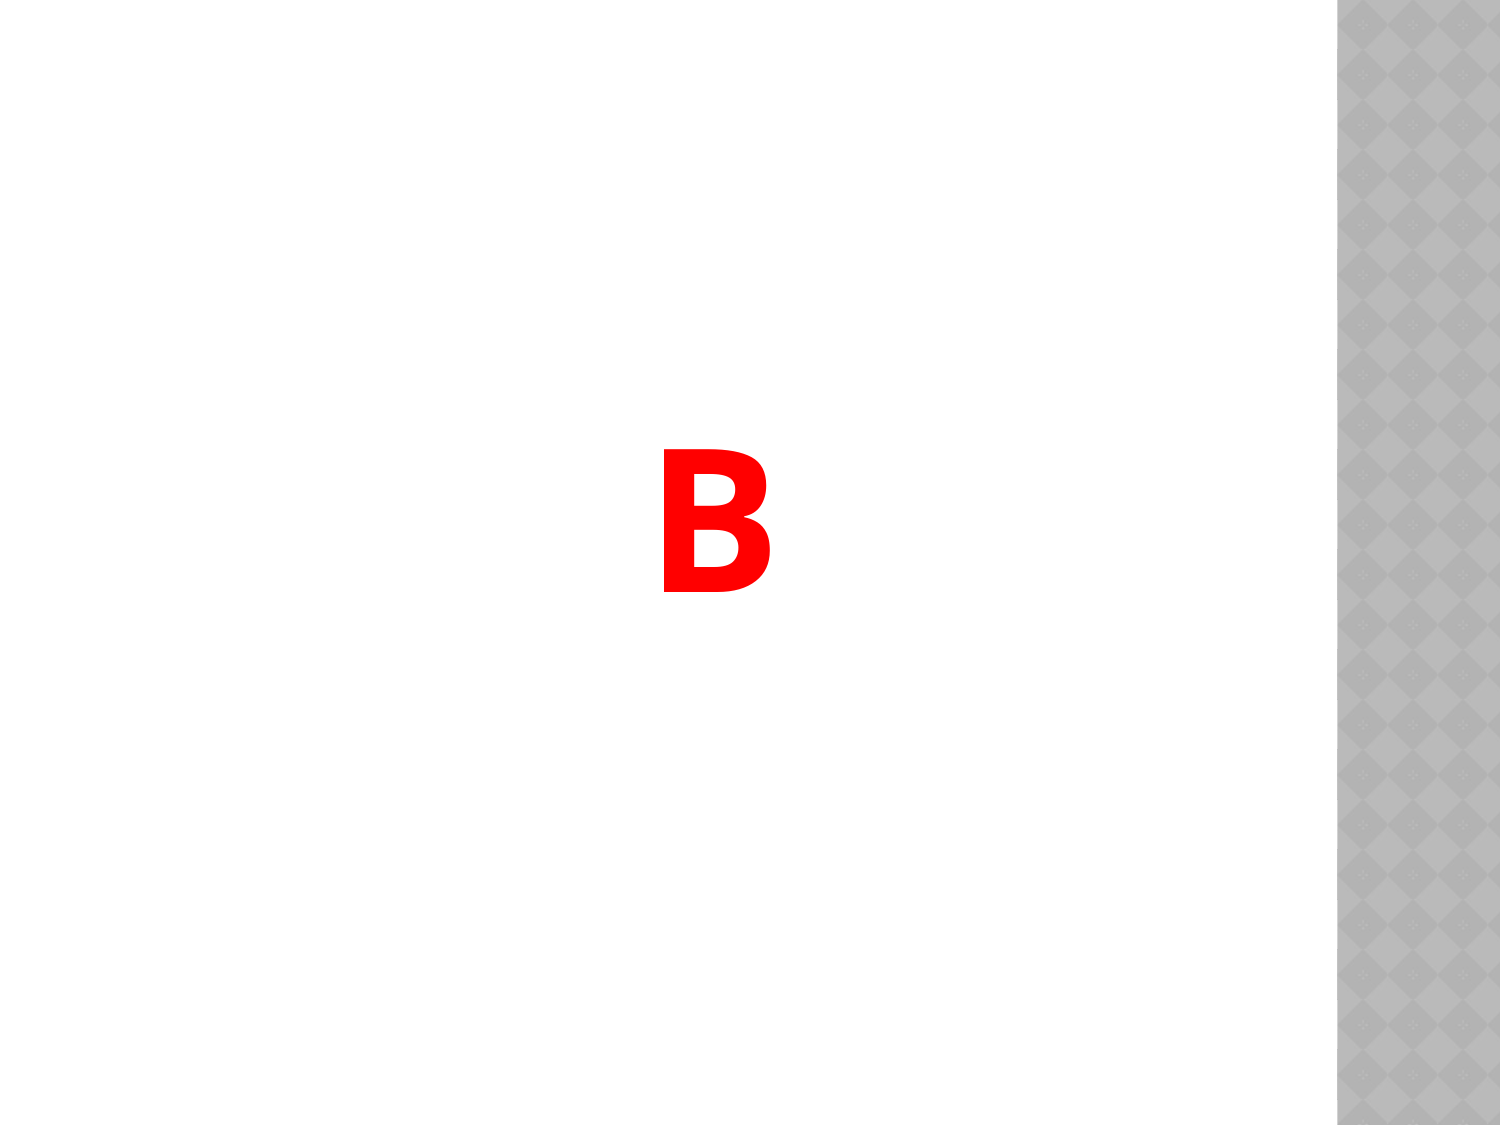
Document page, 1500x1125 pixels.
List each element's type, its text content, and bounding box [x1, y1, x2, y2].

text_box B [631, 385, 774, 640]
